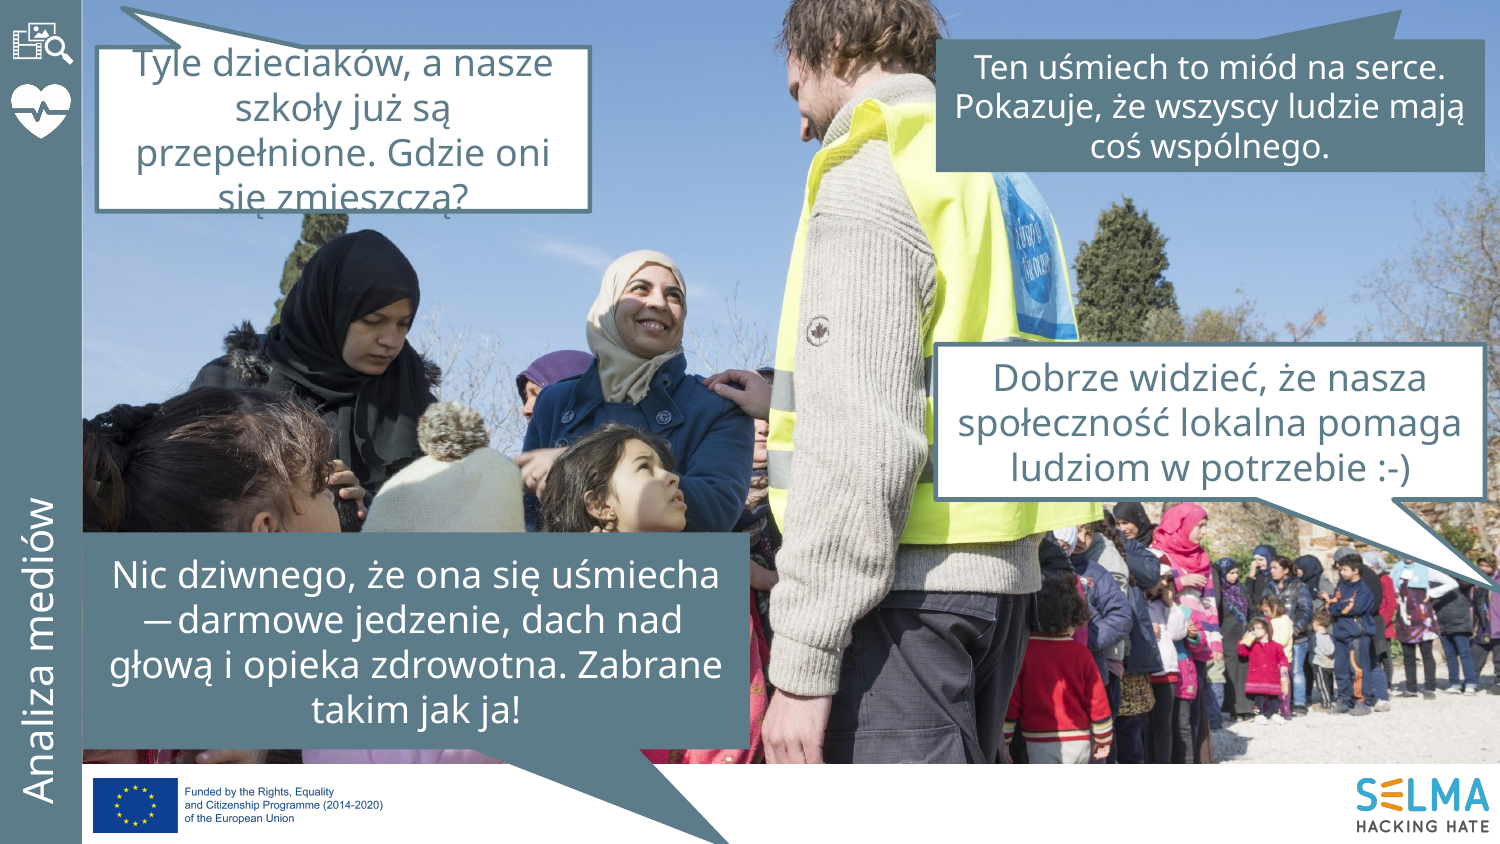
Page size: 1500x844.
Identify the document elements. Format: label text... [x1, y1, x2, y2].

picture [0, 0, 1500, 765]
text_box Nic dziwnego, że ona się uśmiecha ̶ darmowe jedzenie, dach nad głową i opieka zdrowotna. Zabrane takim jak ja! [535, 774, 730, 844]
picture [1357, 778, 1489, 833]
picture [93, 778, 383, 833]
